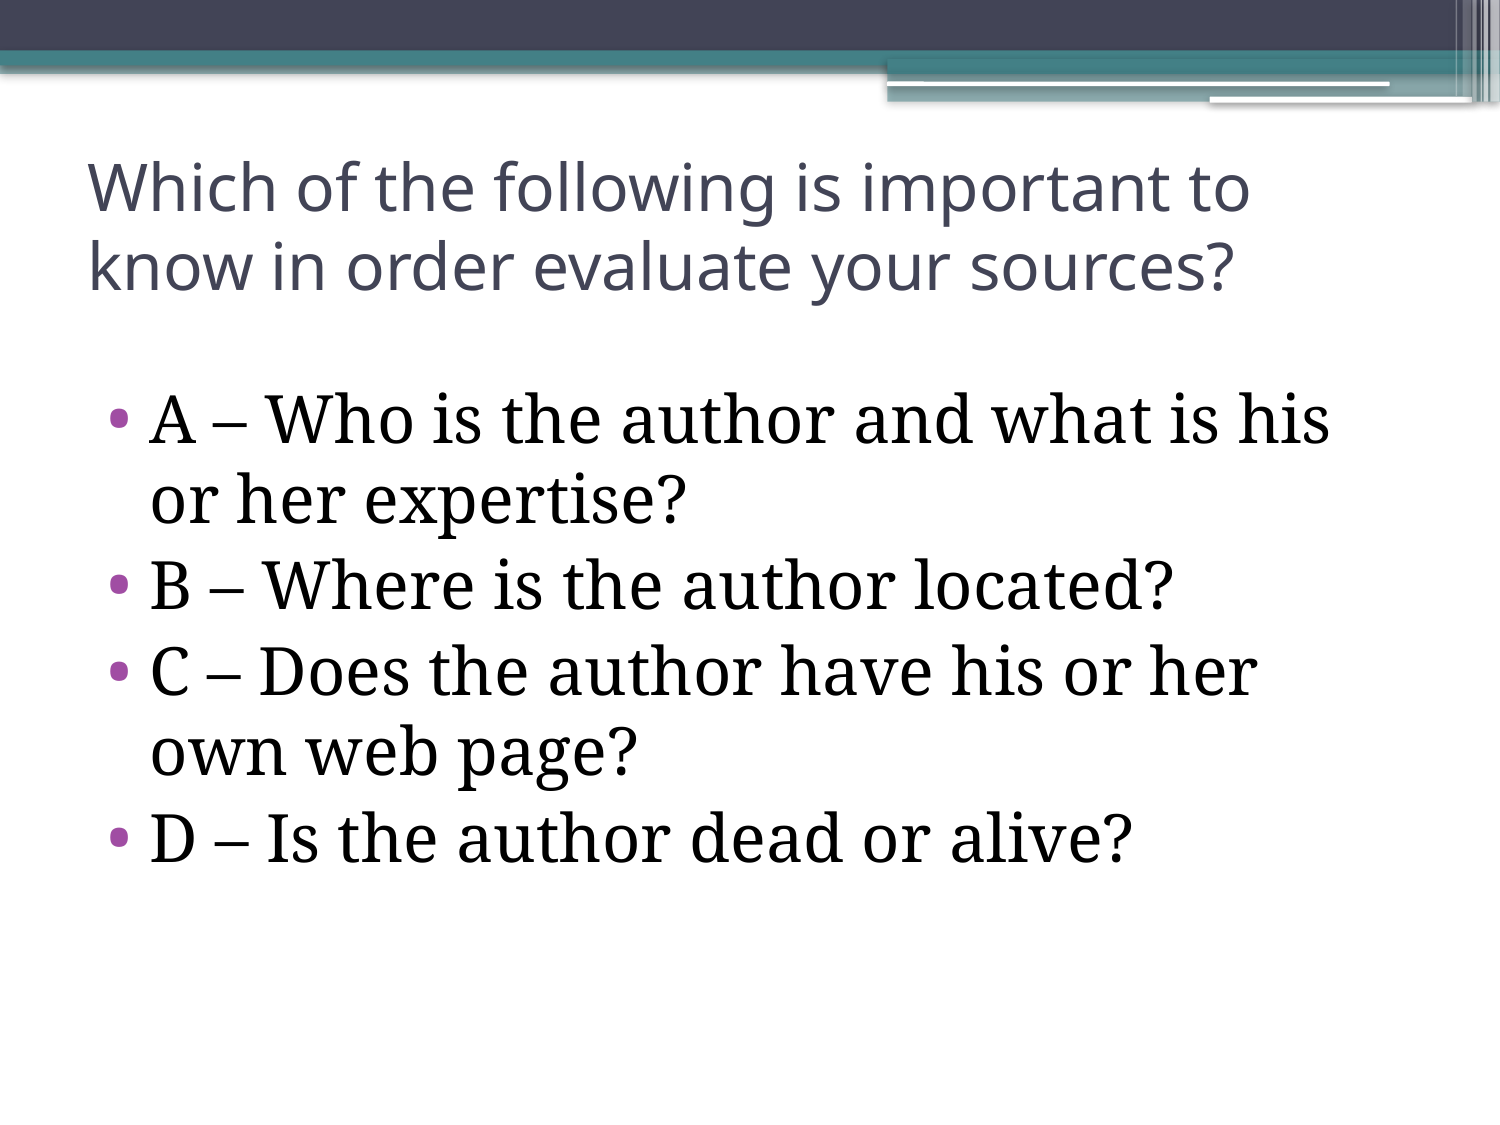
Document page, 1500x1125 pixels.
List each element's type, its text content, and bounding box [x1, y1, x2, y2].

list A – Who is the author and what is his or her expertise? B – Where is the author located? C – Does the author have his or her own web page? D – Is the author dead or alive? [75, 368, 1425, 1079]
title Which of the following is important to know in order evaluate your sources? [73, 137, 1424, 313]
